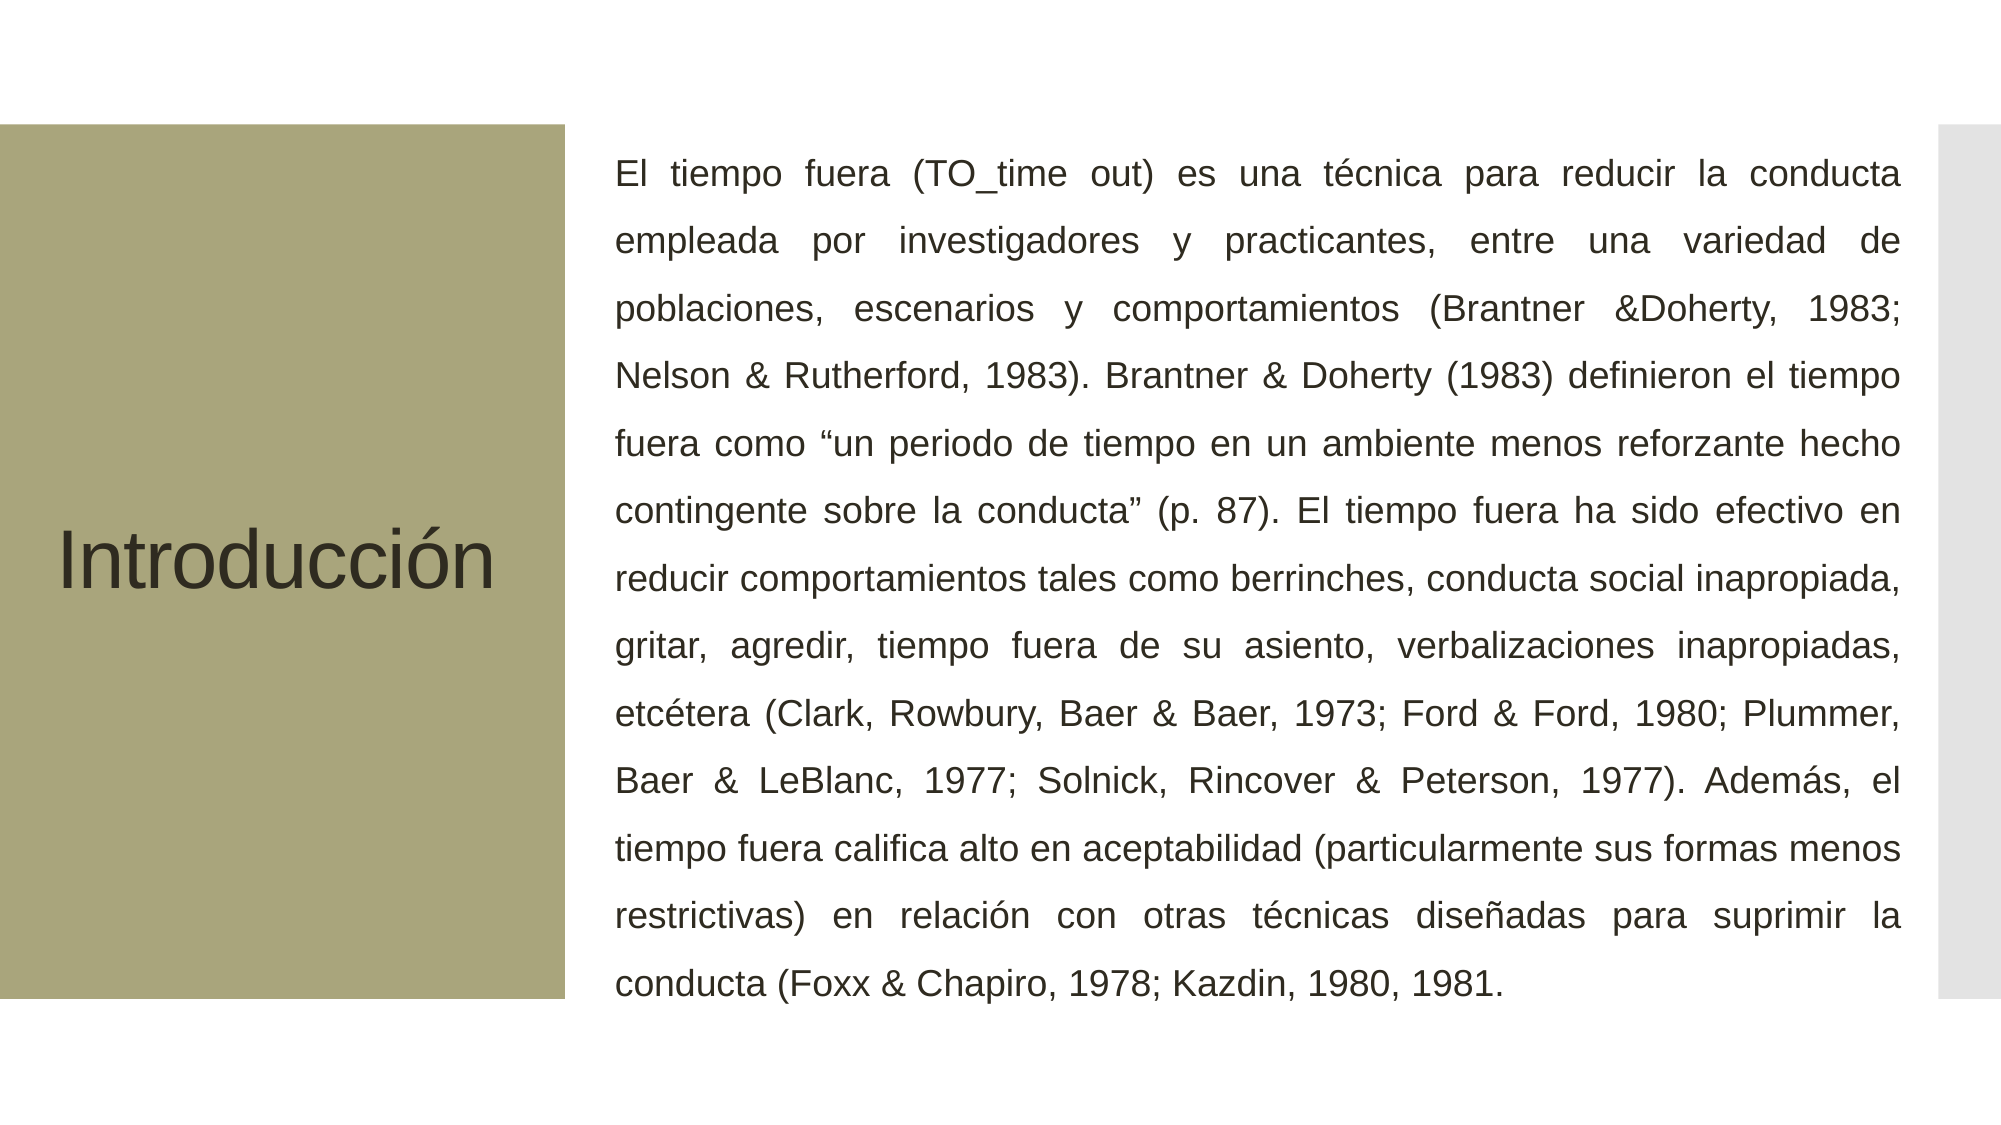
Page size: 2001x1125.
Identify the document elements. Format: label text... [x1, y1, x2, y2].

text_box El tiempo fuera (TO_time out) es una técnica para reducir la conducta empleada por investigadores y practicantes, entre una variedad de poblaciones, escenarios y comportamientos (Brantner &Doherty, 1983; Nelson & Rutherford, 1983). Brantner & Doherty (1983) definieron el tiempo fuera como “un periodo de tiempo en un ambiente menos reforzante hecho contingente sobre la conducta” (p. 87). El tiempo fuera ha sido efectivo en reducir comportamientos tales como berrinches, conducta social inapropiada, gritar, agredir, tiempo fuera de su asiento, verbalizaciones inapropiadas, etcétera (Clark, Rowbury, Baer & Baer, 1973; Ford & Ford, 1980; Plummer, Baer & LeBlanc, 1977; Solnick, Rincover & Peterson, 1977). Además, el tiempo fuera califica alto en aceptabilidad (particularmente sus formas menos restrictivas) en relación con otras técnicas diseñadas para suprimir la conducta (Foxx & Chapiro, 1978; Kazdin, 1980, 1981. [600, 118, 1917, 1012]
title Introducción [41, 184, 525, 940]
